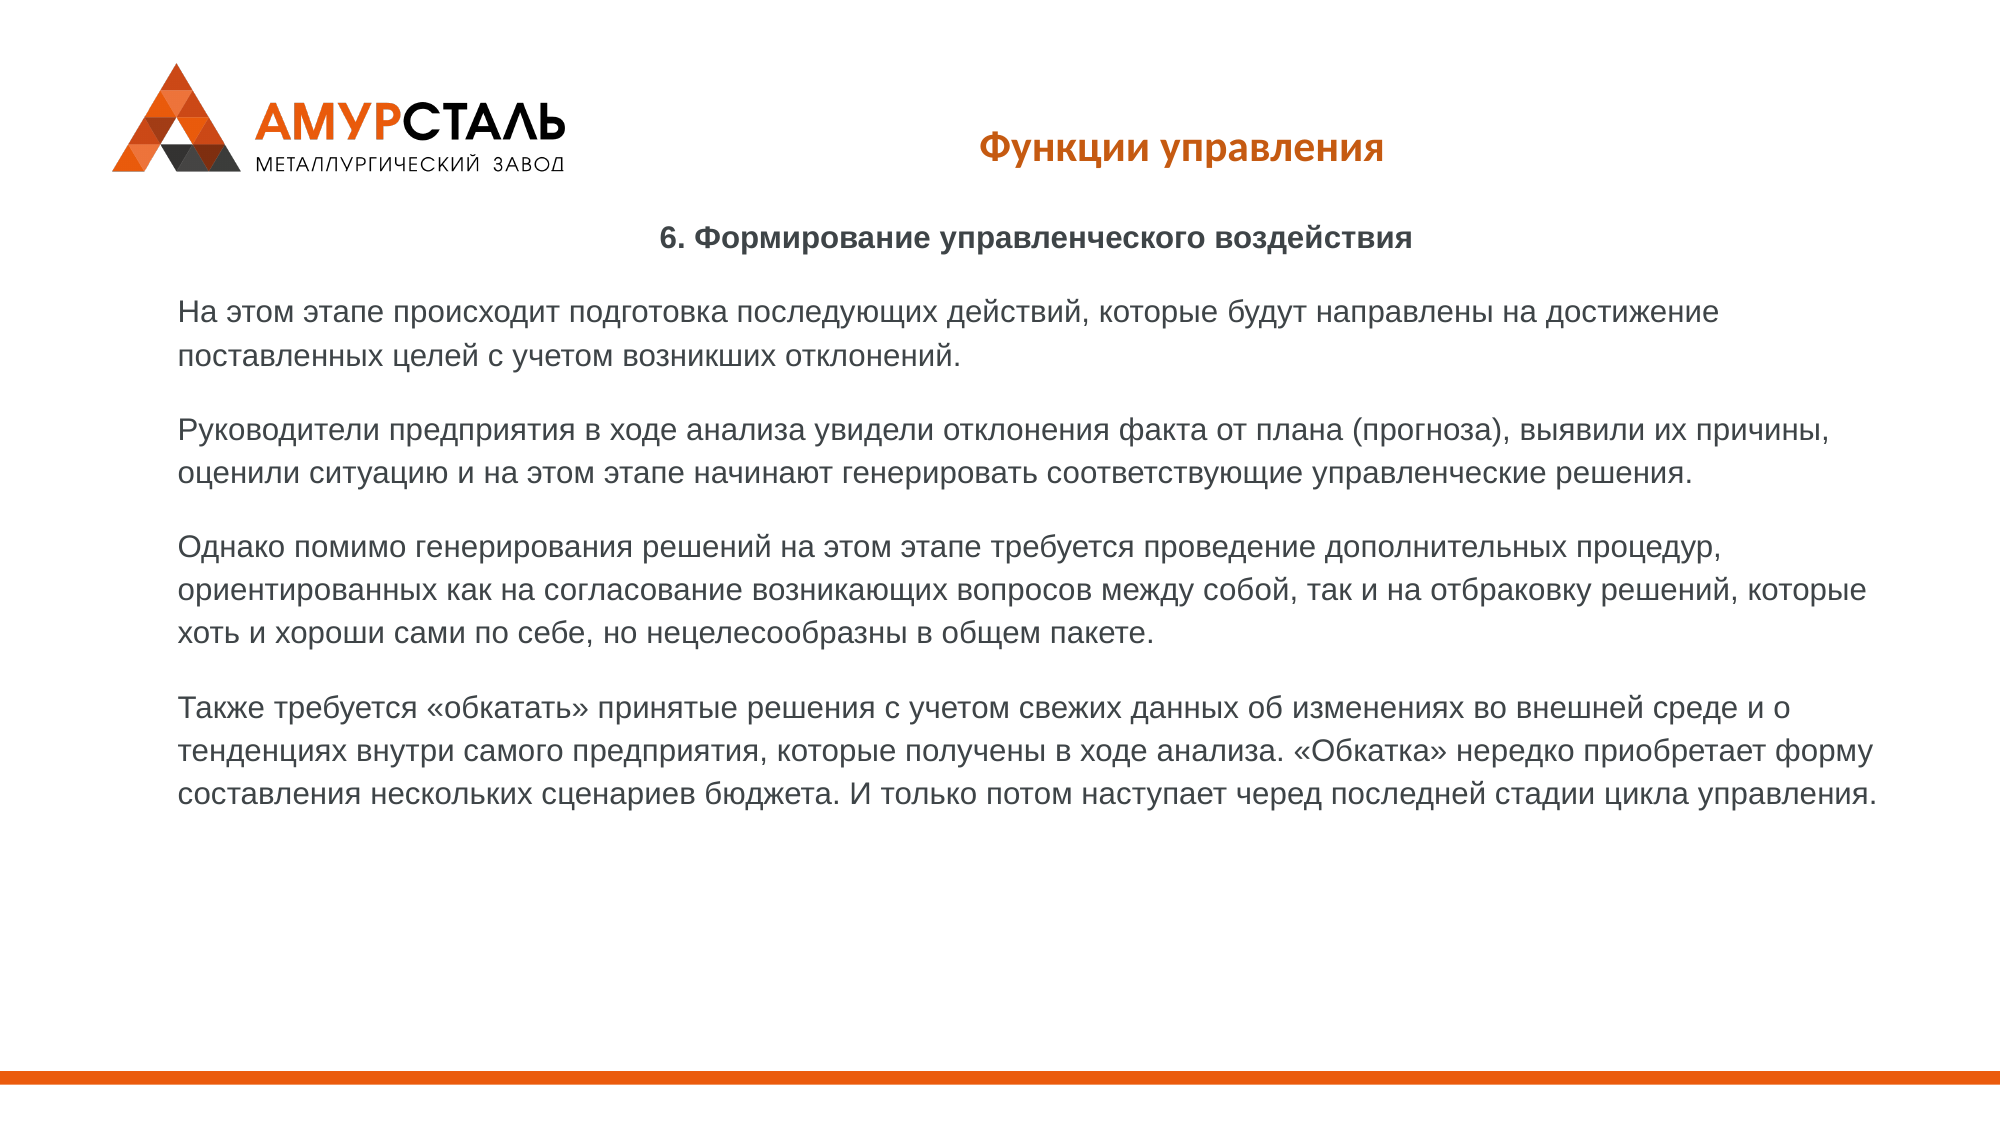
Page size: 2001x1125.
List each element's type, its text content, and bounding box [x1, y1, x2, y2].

text_box [0, 1070, 2000, 1086]
text_box Функции управления [964, 110, 1401, 178]
text_box 6. Формирование управленческого воздействия На этом этапе происходит подготовка последующих действий, которые будут направлены на достижение поставленных целей с учетом возникших отклонений. Руководители предприятия в ходе анализа увидели отклонения факта от плана (прогноза), выявили их причины, оценили ситуацию и на этом этапе начинают генерировать соответствующие управленческие решения. Однако помимо генерирования решений на этом этапе требуется проведение дополнительных процедур, ориентированных как на согласование возникающих вопросов между собой, так и на отбраковку решений, которые хоть и хороши сами по себе, но нецелесообразны в общем пакете. Также требуется «обкатать» принятые решения с учетом свежих данных об изменениях во внешней среде и о тенденциях внутри самого предприятия, которые получены в ходе анализа. «Обкатка» нередко приобретает форму составления нескольких сценариев бюджета. И только потом наступает черед последней стадии цикла управления. [162, 204, 1911, 818]
picture [75, 26, 600, 208]
